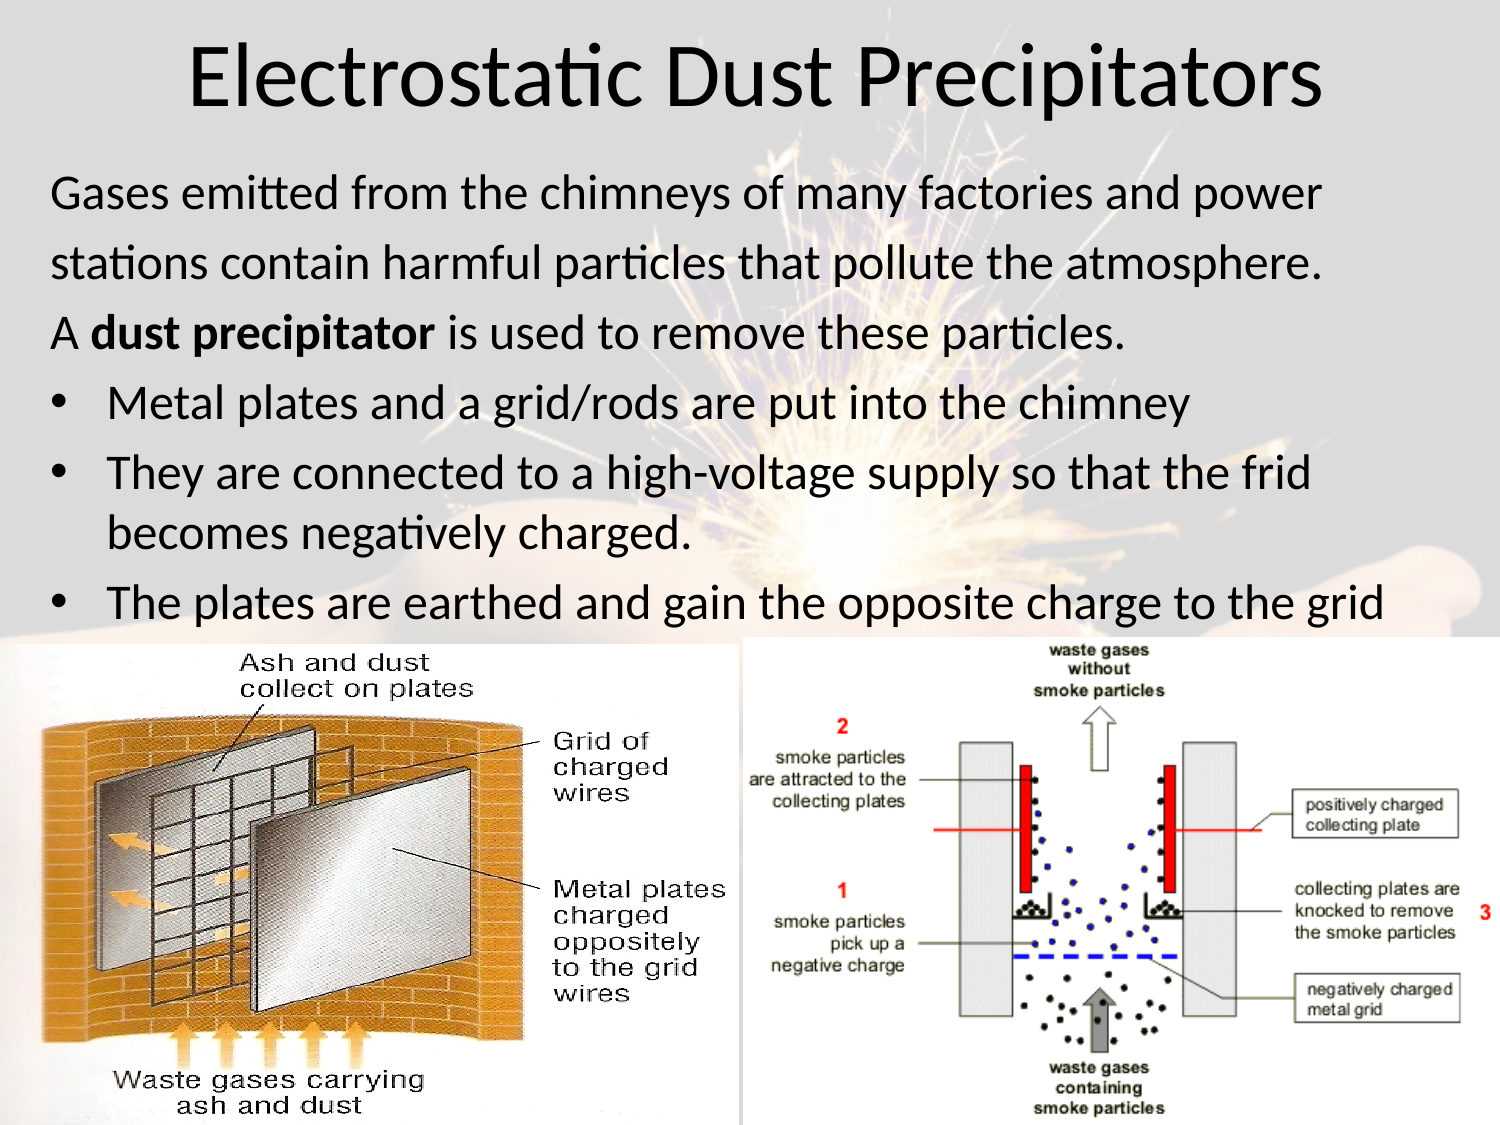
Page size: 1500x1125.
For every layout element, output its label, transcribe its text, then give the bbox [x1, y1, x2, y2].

picture [0, 644, 739, 1125]
list Gases emitted from the chimneys of many factories and power stations contain harmful particles that pollute the atmosphere. A dust precipitator is used to remove these particles. Metal plates and a grid/rods are put into the chimney They are connected to a high-voltage supply so that the frid becomes negatively charged. The plates are earthed and gain the opposite charge to the grid [35, 152, 1454, 642]
picture [743, 637, 1500, 1125]
title Electrostatic Dust Precipitators [82, 0, 1432, 152]
